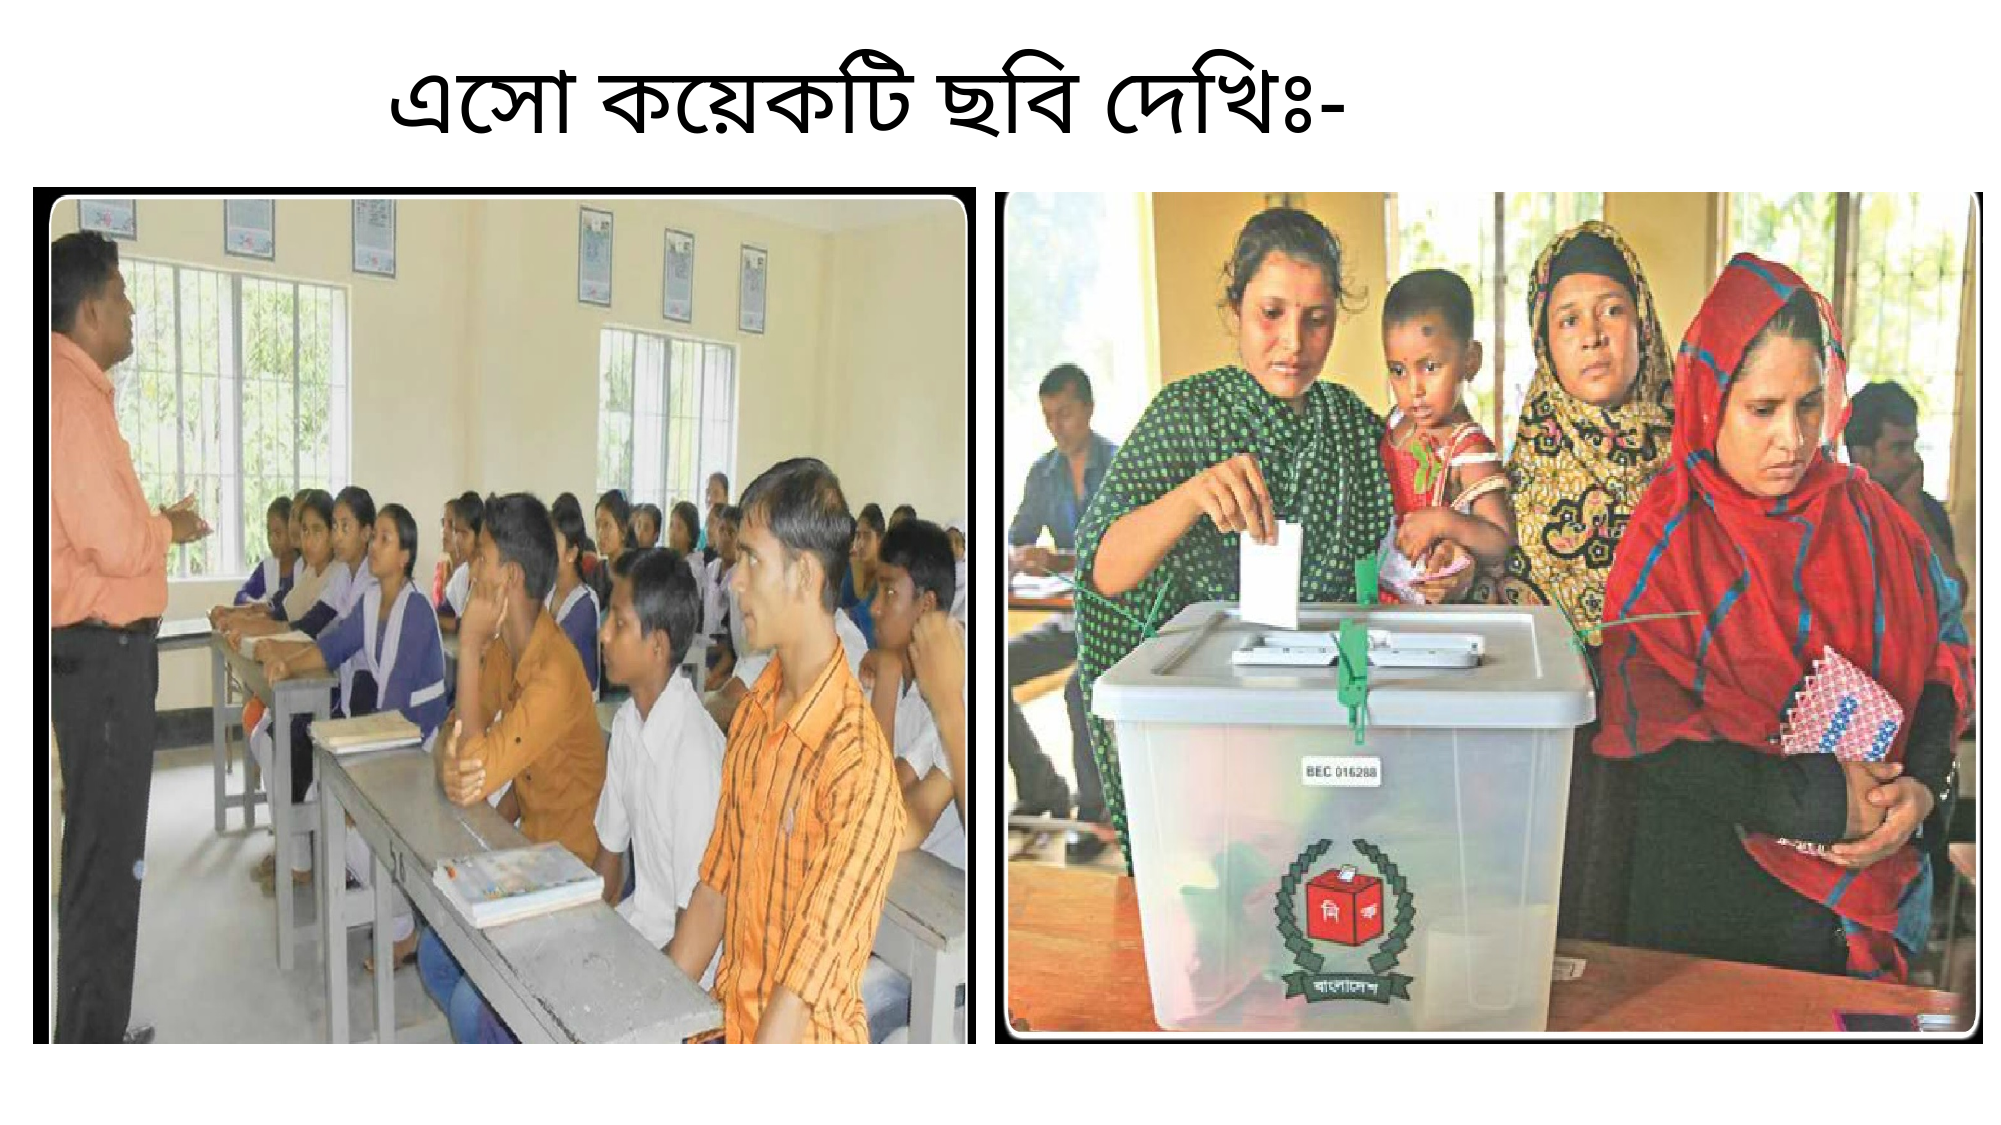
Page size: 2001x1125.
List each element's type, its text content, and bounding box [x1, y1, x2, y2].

text_box এসো কয়েকটি ছবি দেখিঃ- [342, 34, 1394, 160]
picture [995, 192, 1983, 1044]
picture [33, 187, 976, 1044]
